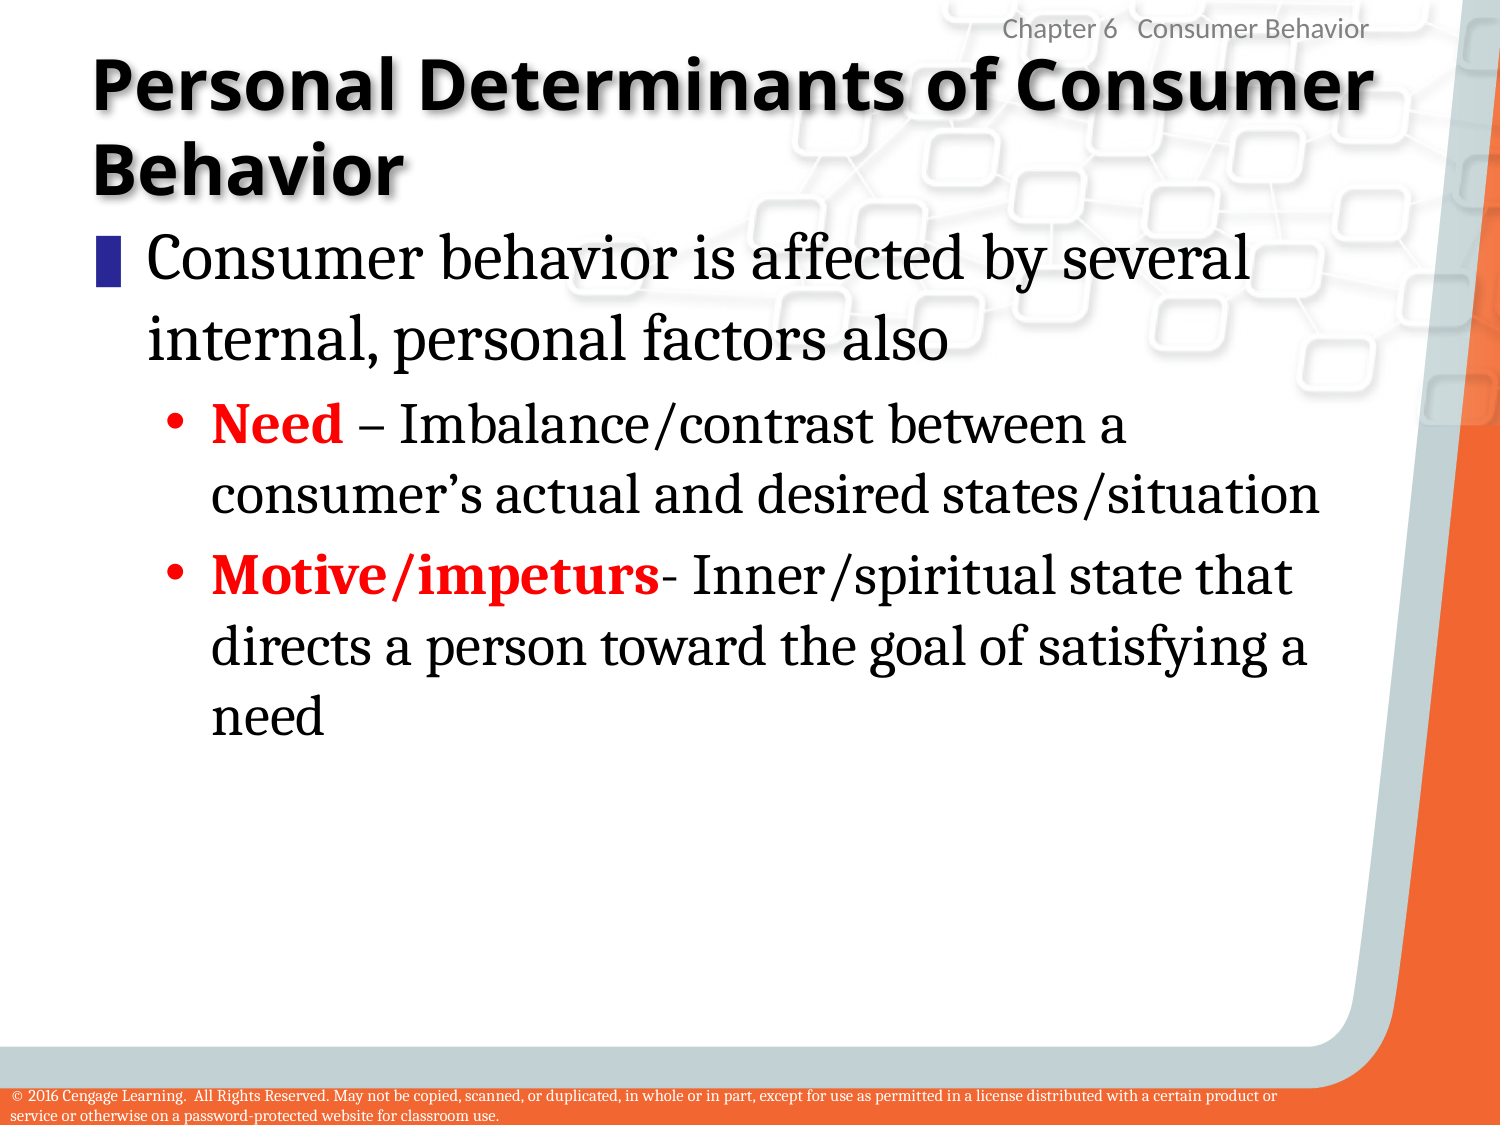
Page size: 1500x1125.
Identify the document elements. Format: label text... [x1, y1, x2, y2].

title Personal Determinants of Consumer Behavior [75, 45, 1425, 205]
picture [0, 0, 1500, 1125]
slide_number 28 [1139, 1065, 1490, 1125]
list Consumer behavior is affected by several internal, personal factors also Need – Imbalance/contrast between a consumer’s actual and desired states/situation Motive/impeturs- Inner/spiritual state that directs a person toward the goal of satisfying a need [75, 205, 1425, 980]
